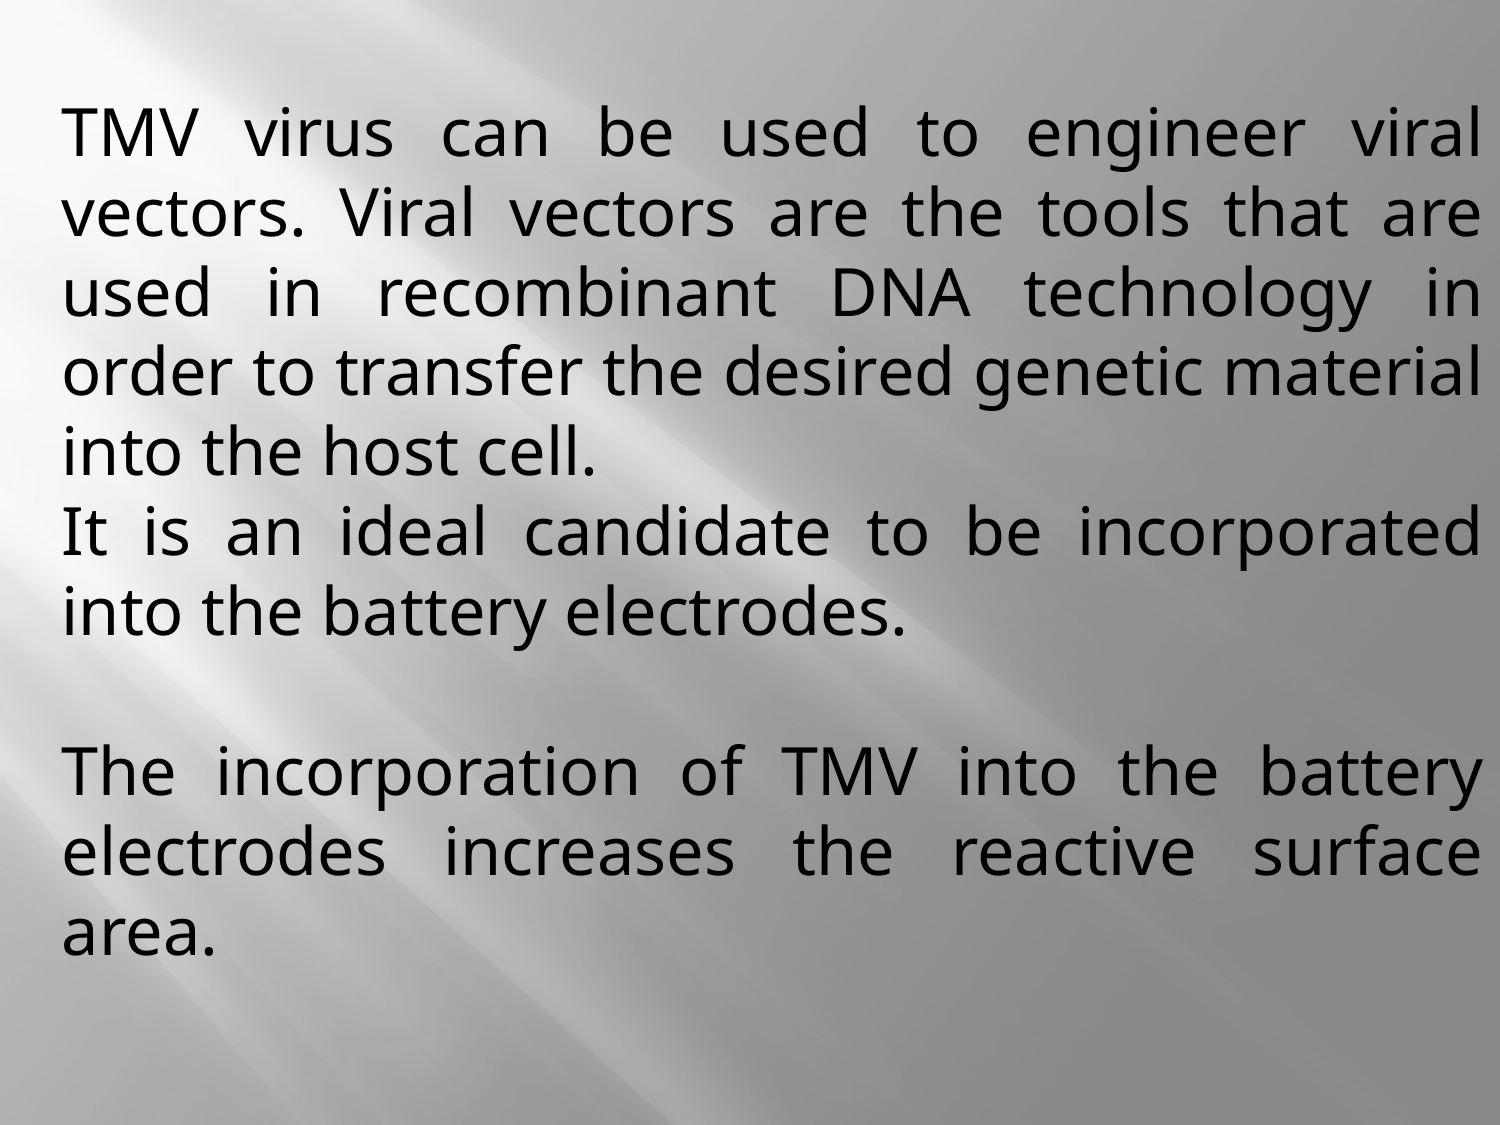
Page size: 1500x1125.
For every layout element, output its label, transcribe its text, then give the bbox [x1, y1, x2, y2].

text_box TMV virus can be used to engineer viral vectors. Viral vectors are the tools that are used in recombinant DNA technology in order to transfer the desired genetic material into the host cell. It is an ideal candidate to be incorporated into the battery electrodes. The incorporation of TMV into the battery electrodes increases the reactive surface area. [46, 81, 1500, 977]
